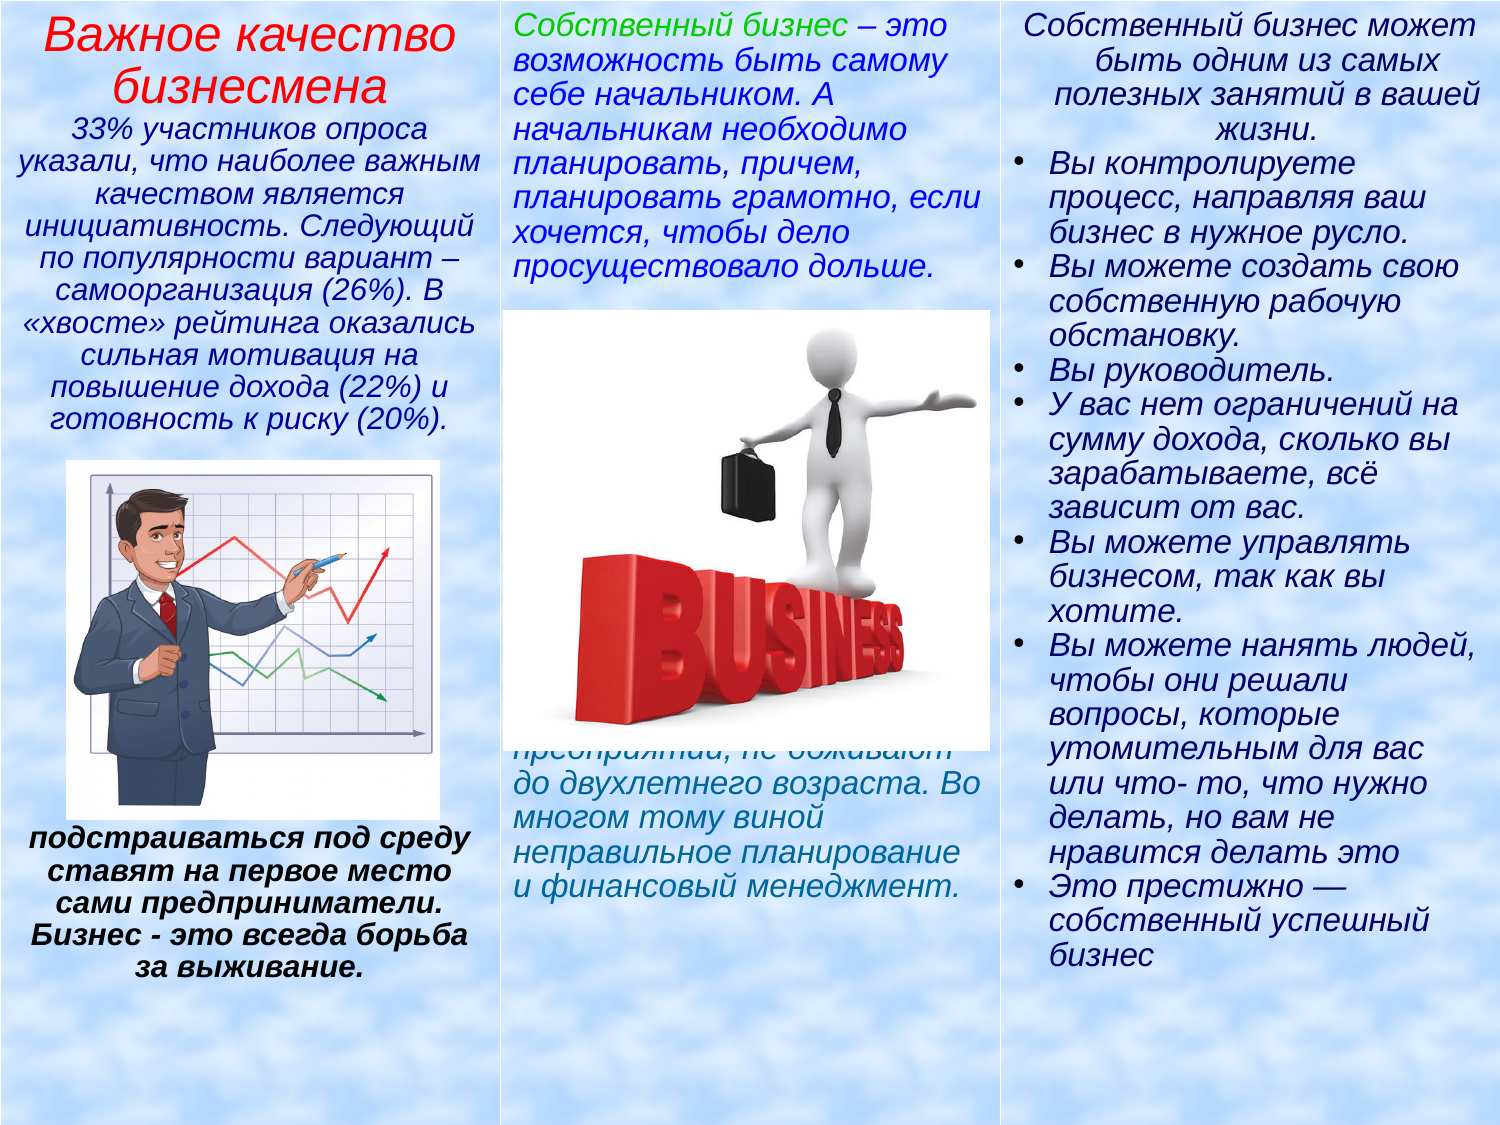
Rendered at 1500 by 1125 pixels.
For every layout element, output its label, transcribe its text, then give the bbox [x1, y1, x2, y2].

table_header Важное качество бизнесмена 33% участников опроса указали, что наиболее важным качеством является инициативность. Следующий по популярности вариант – самоорганизация (26%). В «хвосте» рейтинга оказались сильная мотивация на повышение дохода (22%) и готовность к риску (20%). Способность подстраиваться под среду ставят на первое место сами предприниматели. Бизнес - это всегда борьба за выживание. [1, 1, 500, 1125]
table_header Собственный бизнес – это возможность быть самому себе начальником. А начальникам необходимо планировать, причем, планировать грамотно, если хочется, чтобы дело просуществовало дольше. По статистике 45% малых предприятий, не доживают до двухлетнего возраста. Во многом тому виной неправильное планирование и финансовый менеджмент. [501, 1, 1000, 1125]
picture [503, 310, 991, 751]
picture [66, 460, 440, 821]
table_header Собственный бизнес может быть одним из самых полезных занятий в вашей жизни. Вы контролируете процесс, направляя ваш бизнес в нужное русло. Вы можете создать свою собственную рабочую обстановку. Вы руководитель. У вас нет ограничений на сумму дохода, сколько вы зарабатываете, всё зависит от вас. Вы можете управлять бизнесом, так как вы хотите. Вы можете нанять людей, чтобы они решали вопросы, которые утомительным для вас или что- то, что нужно делать, но вам не нравится делать это Это престижно — собственный успешный бизнес [1001, 1, 1500, 1125]
